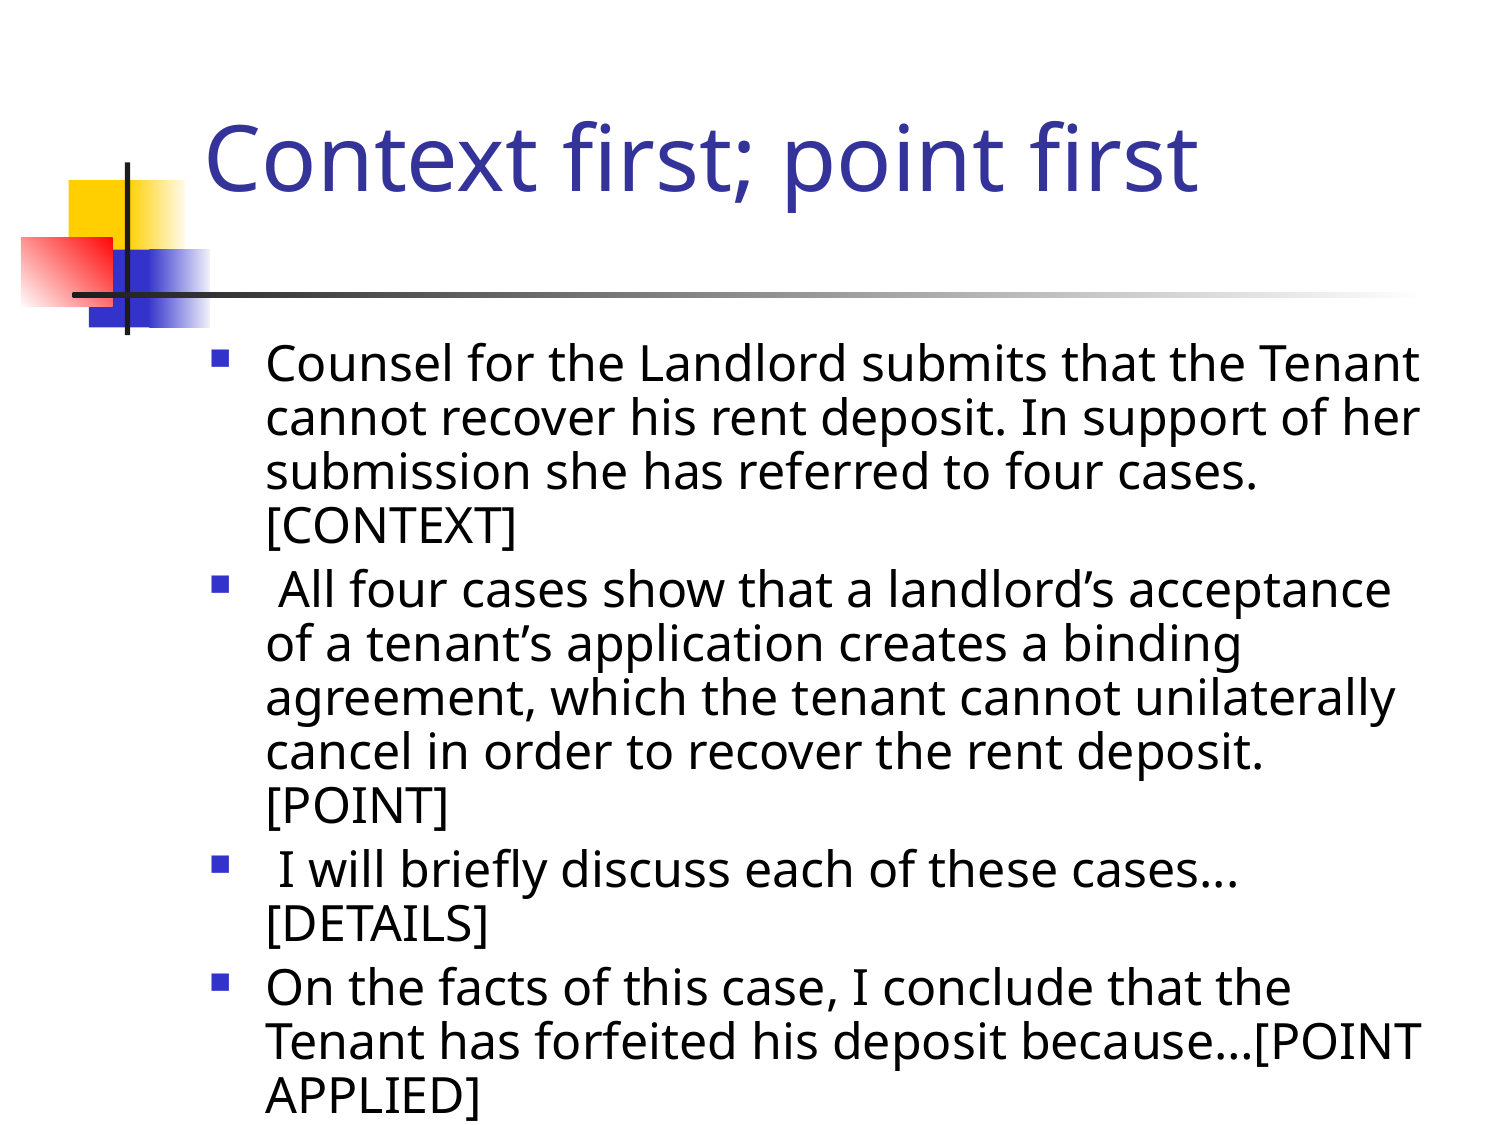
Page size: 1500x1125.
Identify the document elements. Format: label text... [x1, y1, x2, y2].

list Counsel for the Landlord submits that the Tenant cannot recover his rent deposit. In support of her submission she has referred to four cases.[CONTEXT] All four cases show that a landlord’s acceptance of a tenant’s application creates a binding agreement, which the tenant cannot unilaterally cancel in order to recover the rent deposit. [POINT] I will briefly discuss each of these cases...[DETAILS] On the facts of this case, I conclude that the Tenant has forfeited his deposit because…[POINT APPLIED] [193, 330, 1470, 1007]
title Context first; point first [188, 34, 1468, 276]
